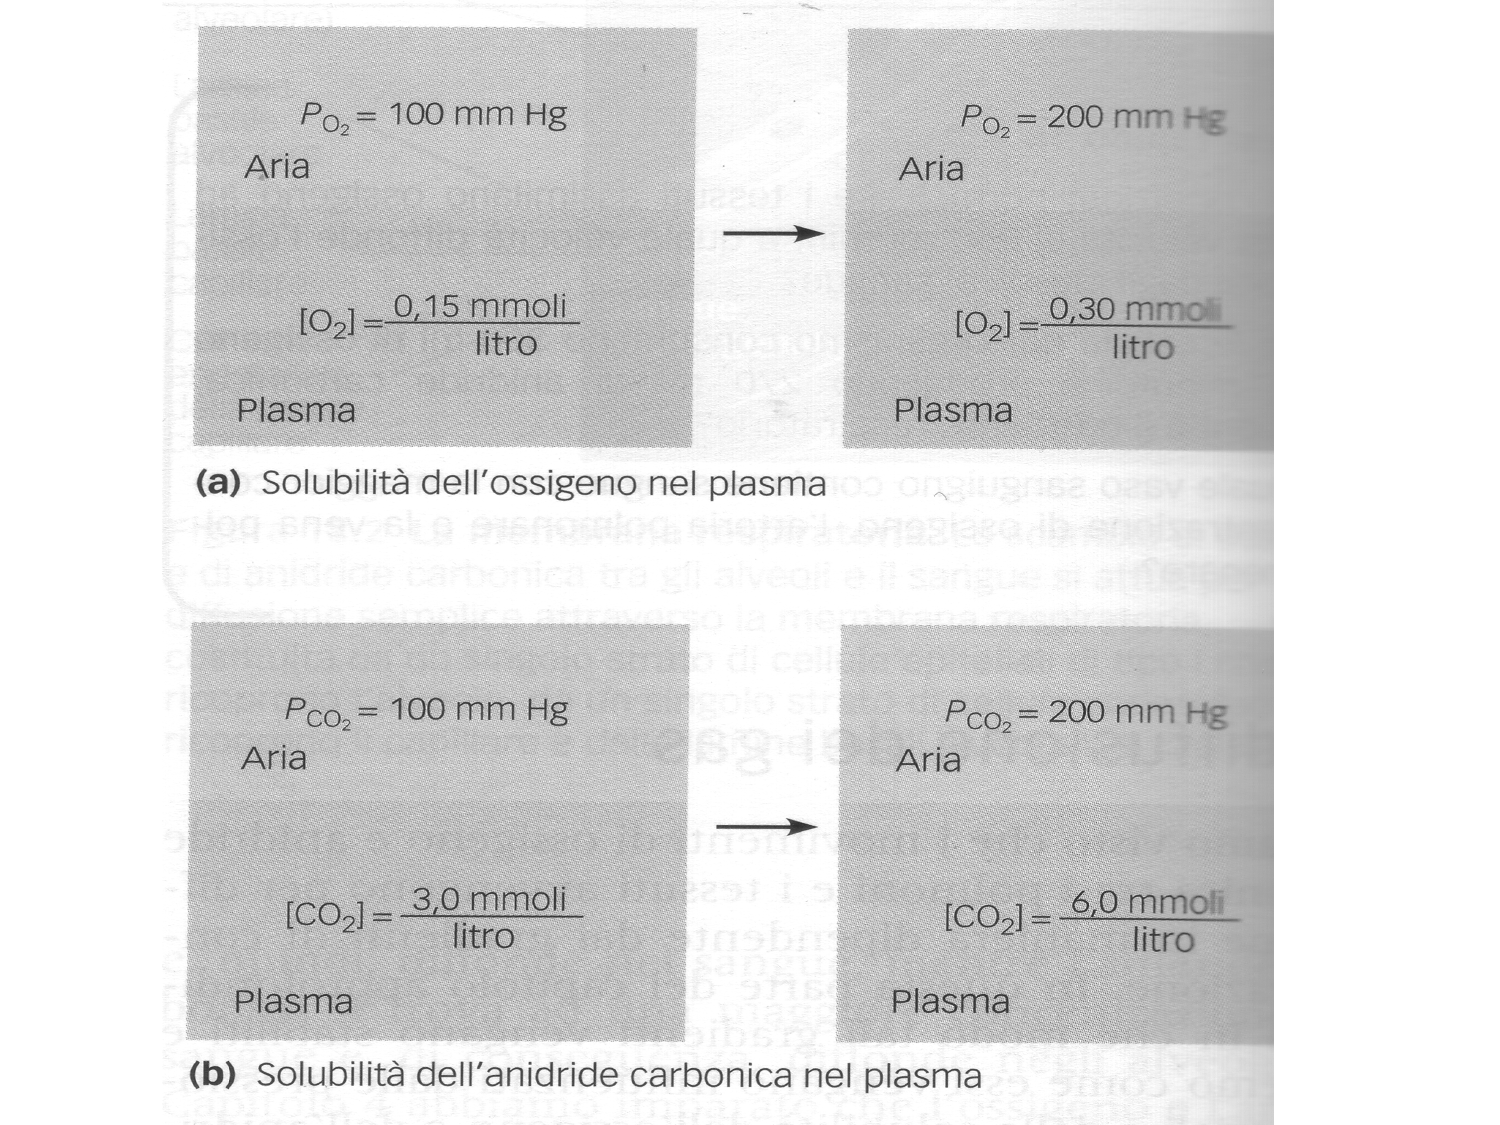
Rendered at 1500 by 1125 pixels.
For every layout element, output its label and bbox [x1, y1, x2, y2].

picture [162, 0, 1275, 1125]
